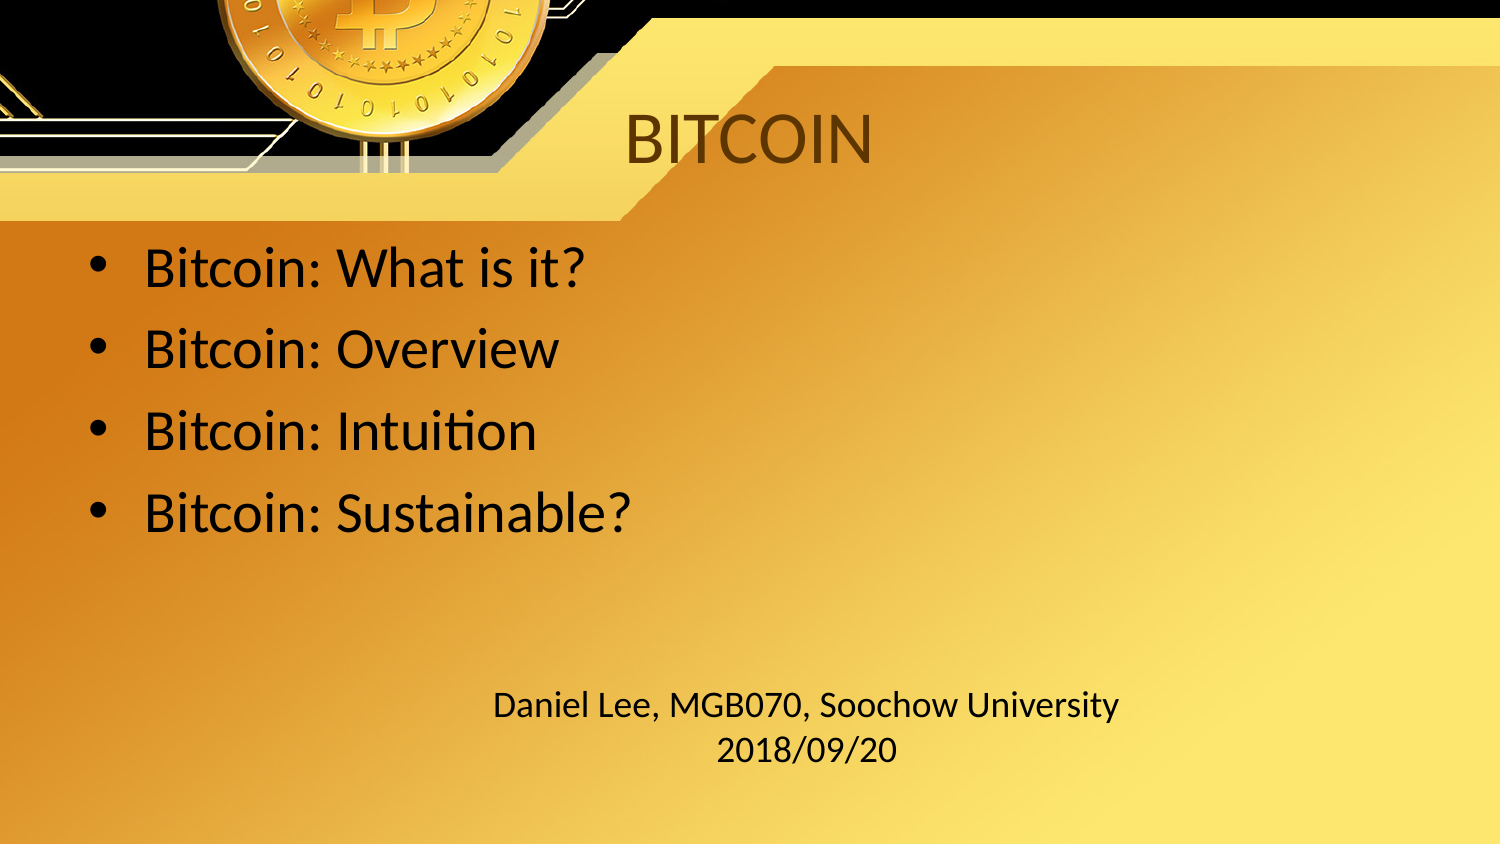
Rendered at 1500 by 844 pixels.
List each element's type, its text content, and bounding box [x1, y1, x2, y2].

text_box Daniel Lee, MGB070, Soochow University 2018/09/20 [478, 672, 1135, 778]
picture [0, 0, 1500, 844]
list Bitcoin: What is it? Bitcoin: Overview Bitcoin: Intuition Bitcoin: Sustainable? [73, 221, 1427, 798]
title BITCOIN [73, 71, 1427, 197]
